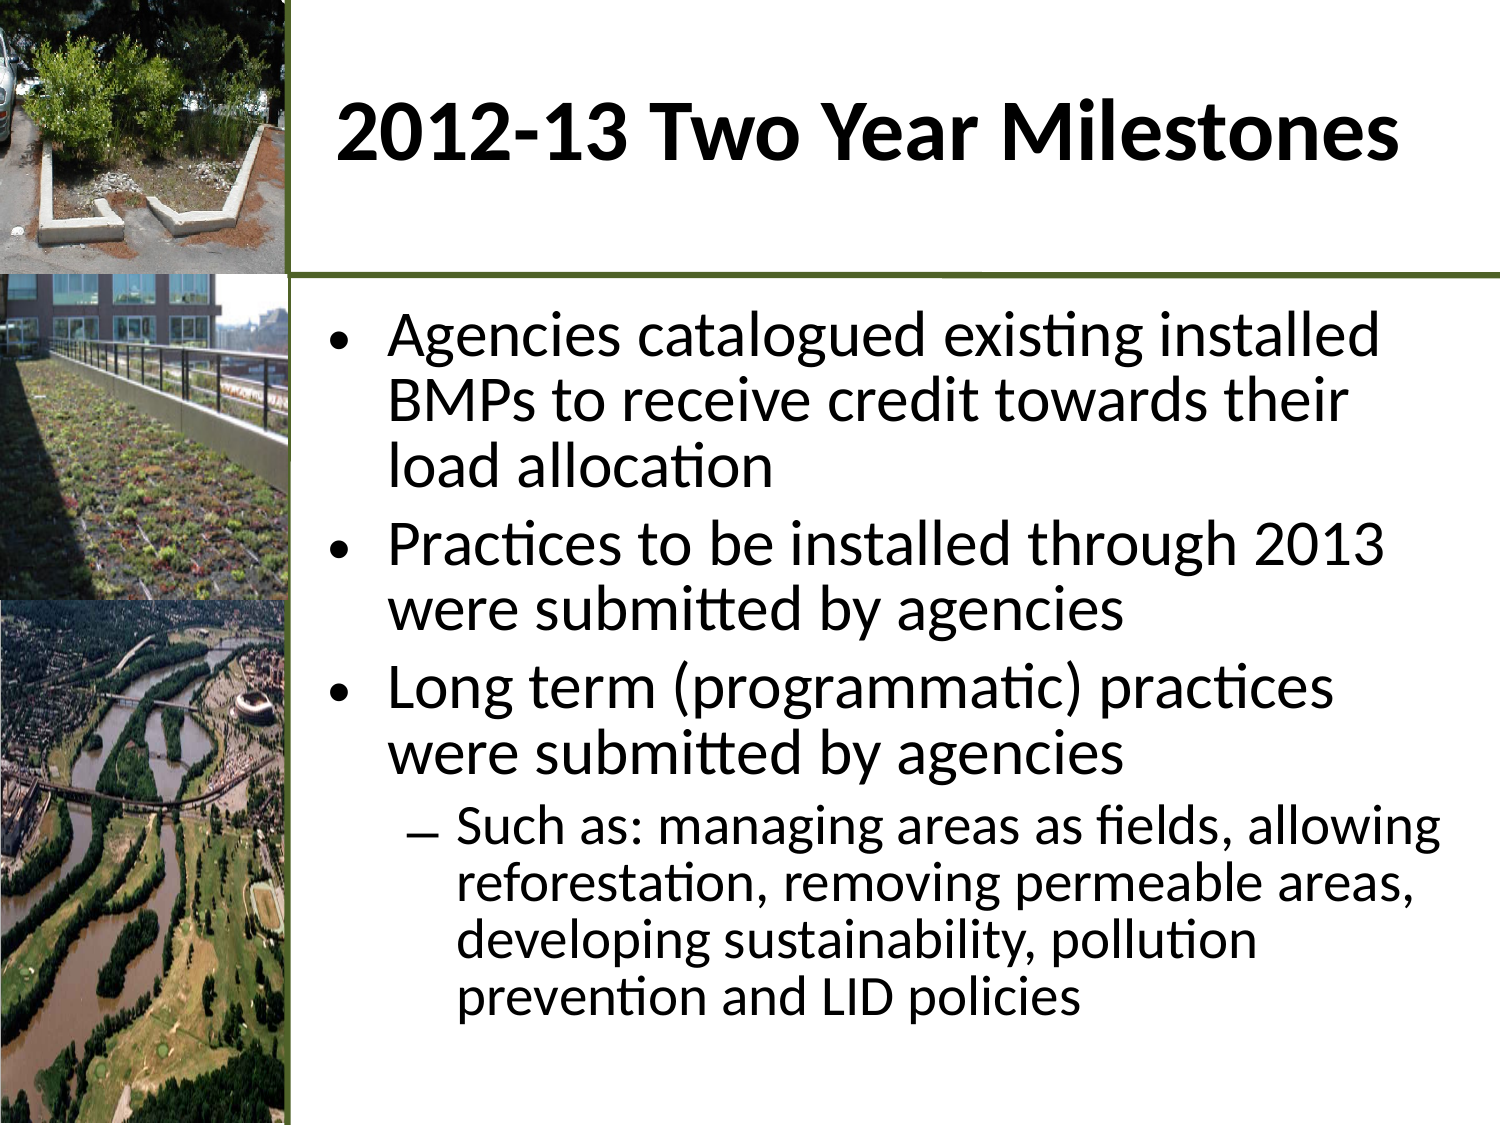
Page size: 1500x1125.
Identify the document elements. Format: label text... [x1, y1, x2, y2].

picture [0, 0, 288, 1125]
list Agencies catalogued existing installed BMPs to receive credit towards their load allocation Practices to be installed through 2013 were submitted by agencies Long term (programmatic) practices were submitted by agencies Such as: managing areas as fields, allowing reforestation, removing permeable areas, developing sustainability, pollution prevention and LID policies [312, 299, 1475, 1088]
title 2012-13 Two Year Milestones [312, 45, 1425, 233]
